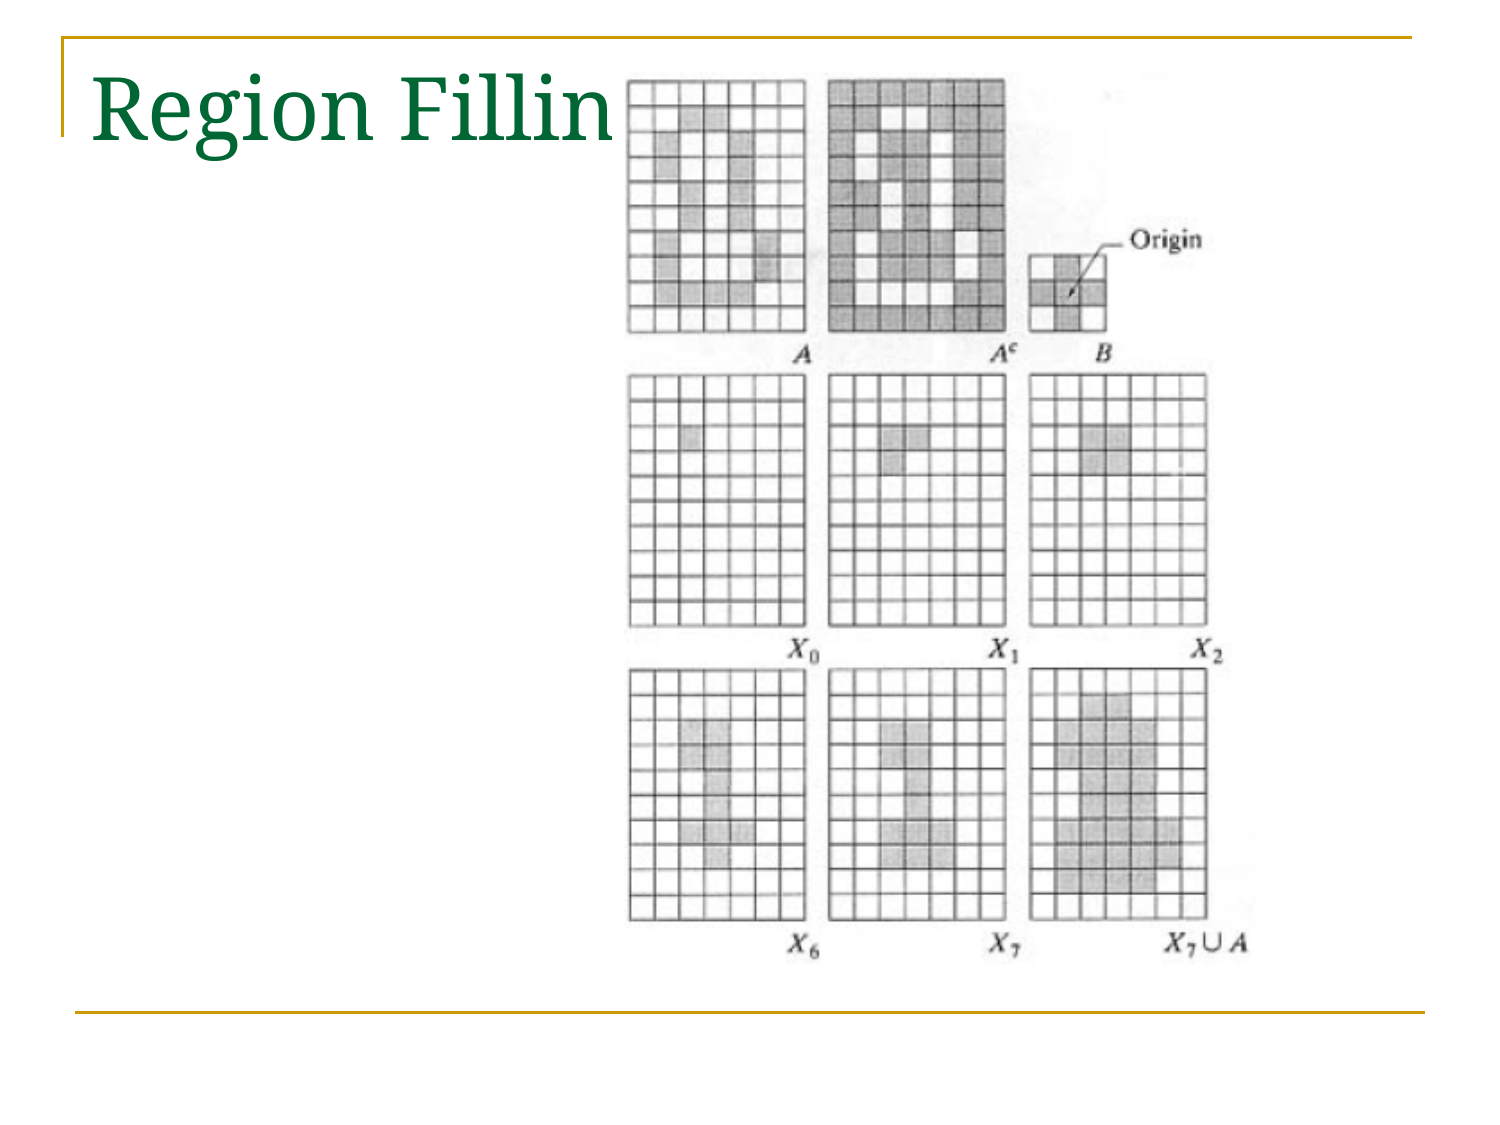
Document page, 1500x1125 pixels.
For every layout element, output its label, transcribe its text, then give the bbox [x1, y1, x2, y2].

title Region Filling [75, 45, 1425, 233]
picture [612, 62, 1304, 988]
